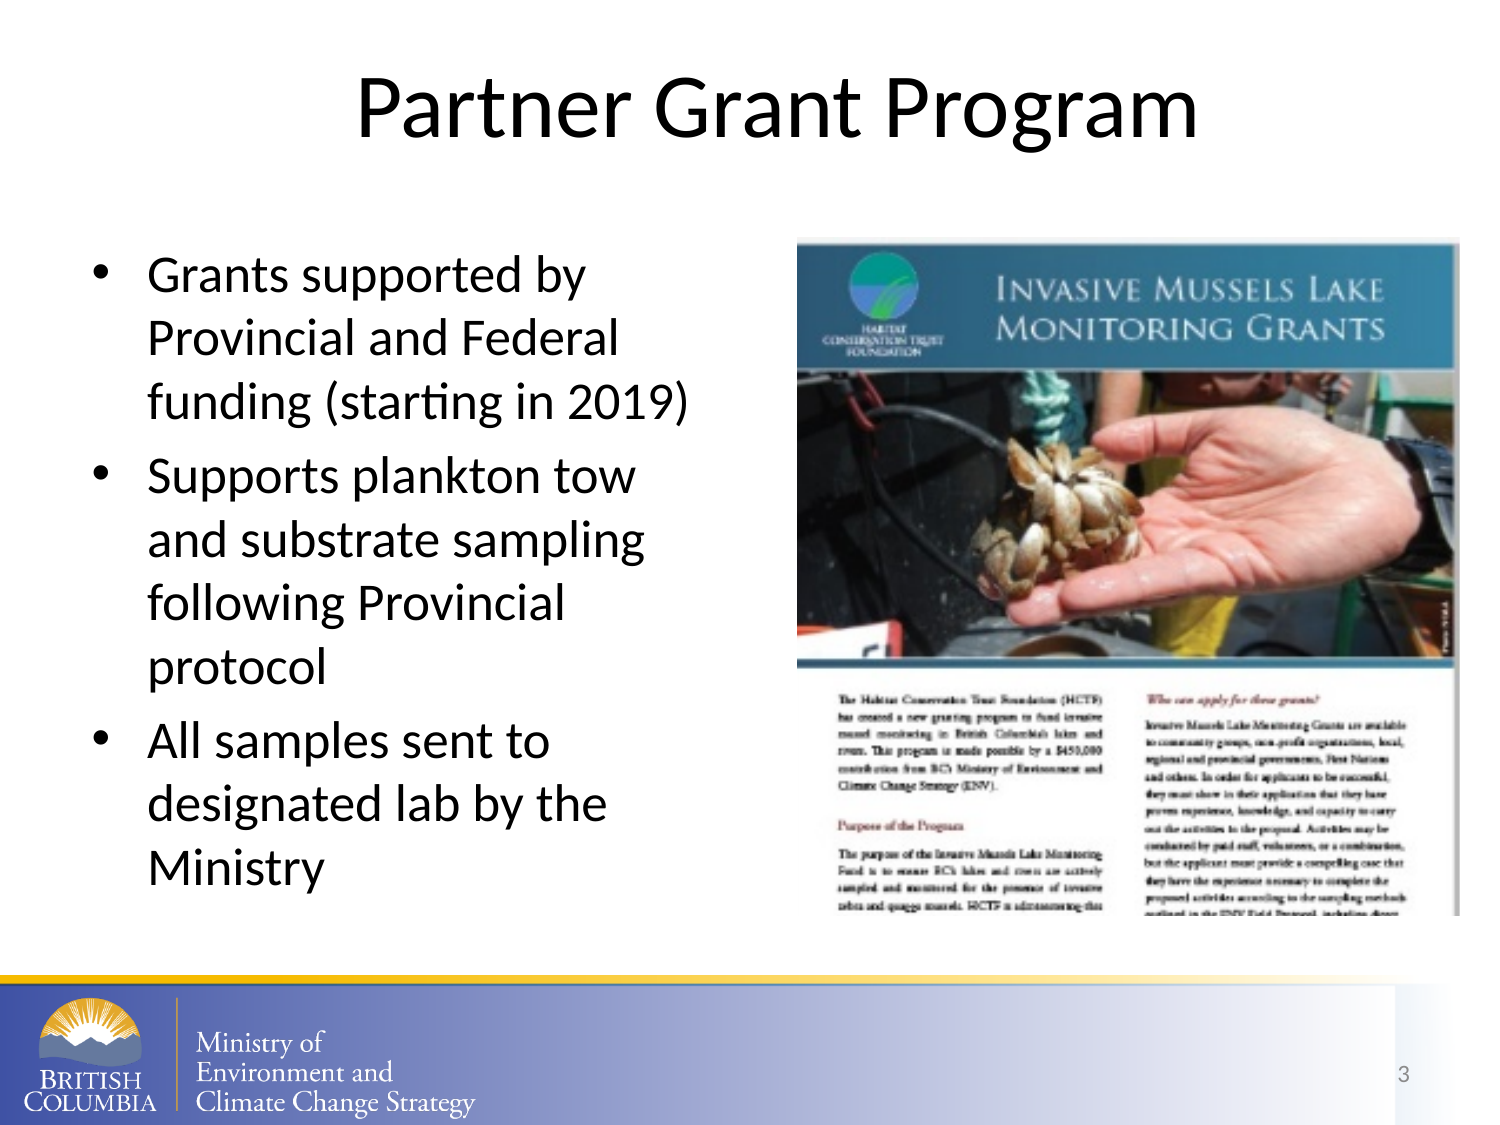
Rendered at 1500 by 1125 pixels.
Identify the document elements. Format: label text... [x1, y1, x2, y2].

picture [0, 959, 1491, 1125]
picture [796, 236, 1460, 916]
list Grants supported by Provincial and Federal funding (starting in 2019) Supports plankton tow and substrate sampling following Provincial protocol All samples sent to designated lab by the Ministry [76, 231, 740, 910]
title Partner Grant Program [204, 7, 1353, 195]
slide_number 3 [1074, 1042, 1425, 1103]
